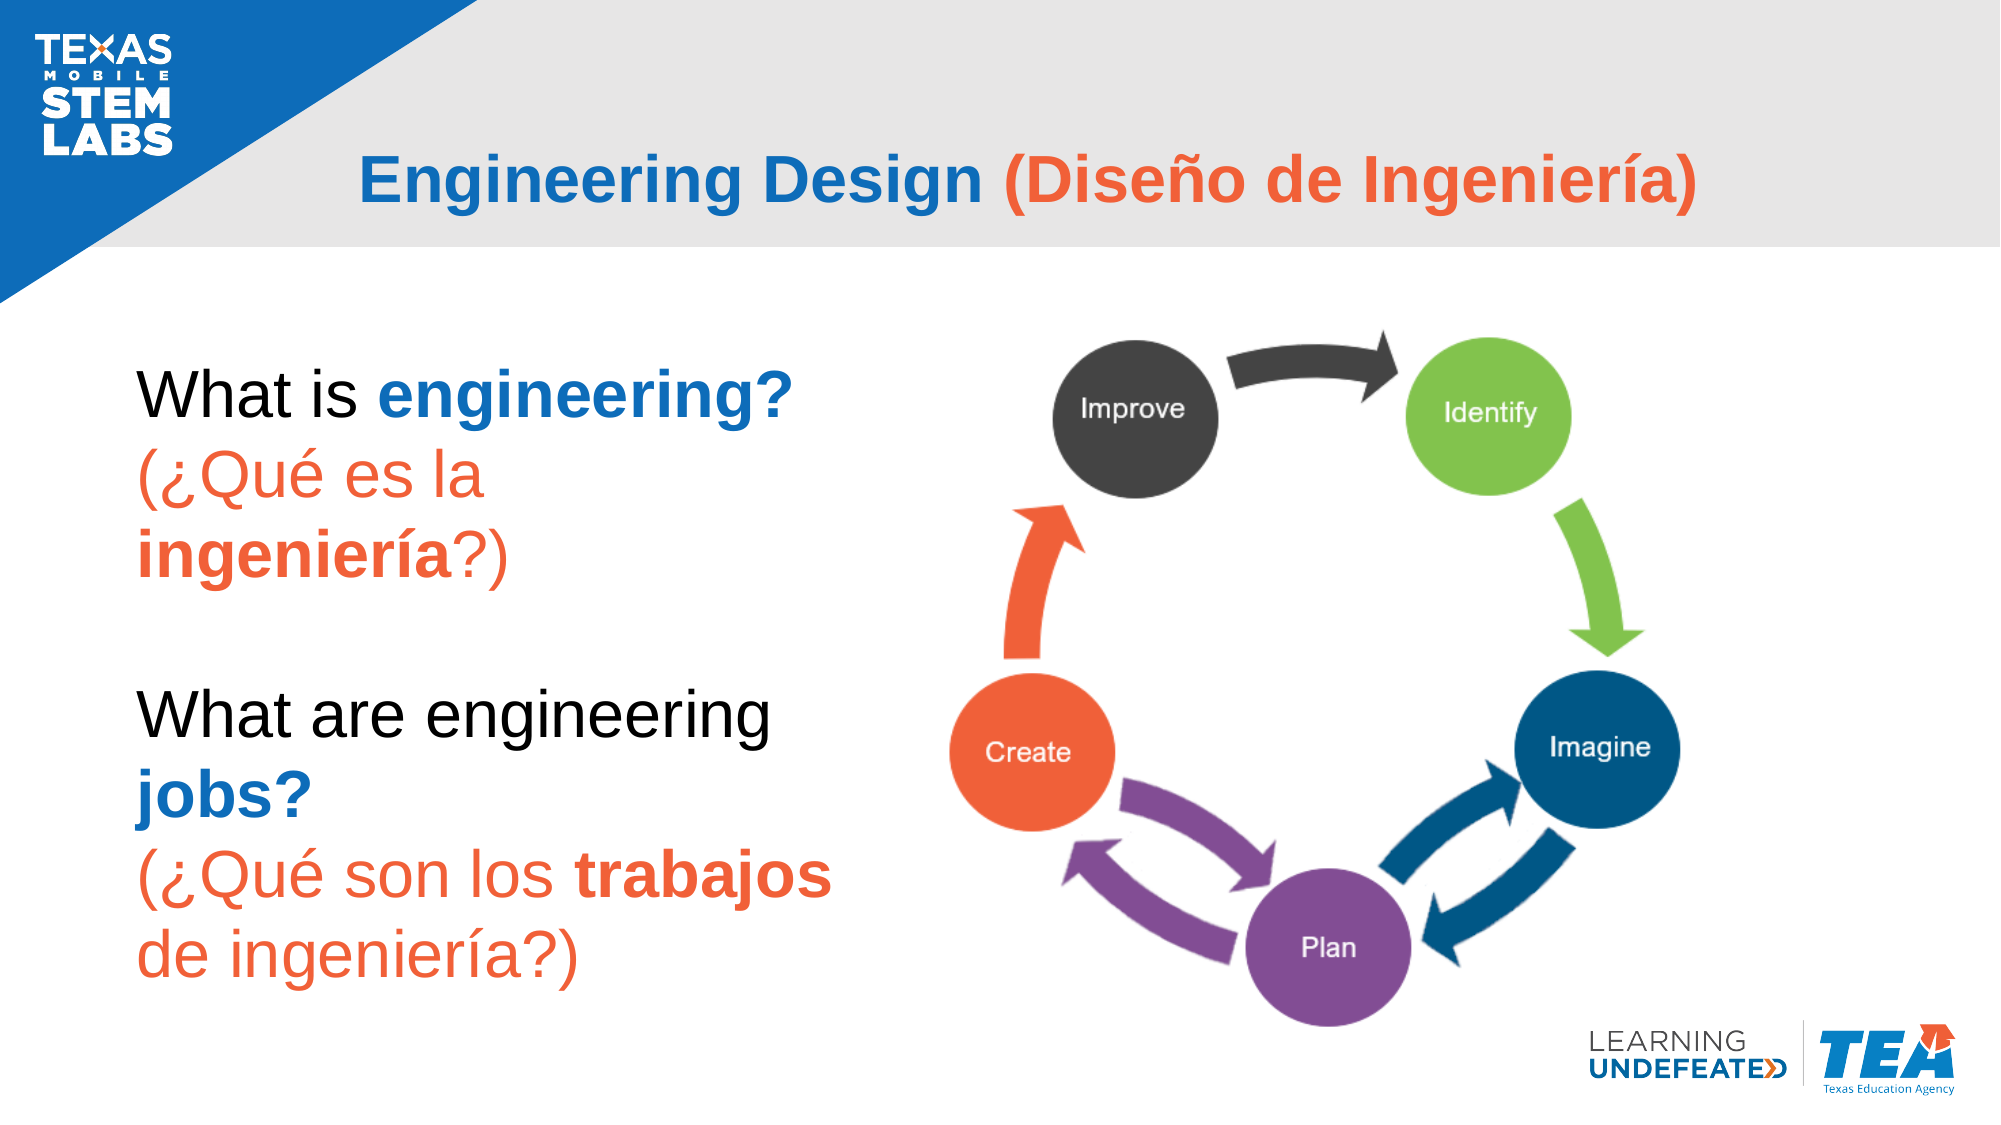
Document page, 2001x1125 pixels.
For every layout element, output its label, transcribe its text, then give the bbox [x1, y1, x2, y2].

text_box What is engineering? (¿Qué es la ingeniería?) What are engineering jobs? (¿Qué son los trabajos de ingeniería?) [122, 343, 870, 998]
title Engineering Design (Diseño de Ingeniería) [343, 71, 1799, 290]
picture [35, 34, 173, 160]
picture [913, 317, 1957, 1096]
